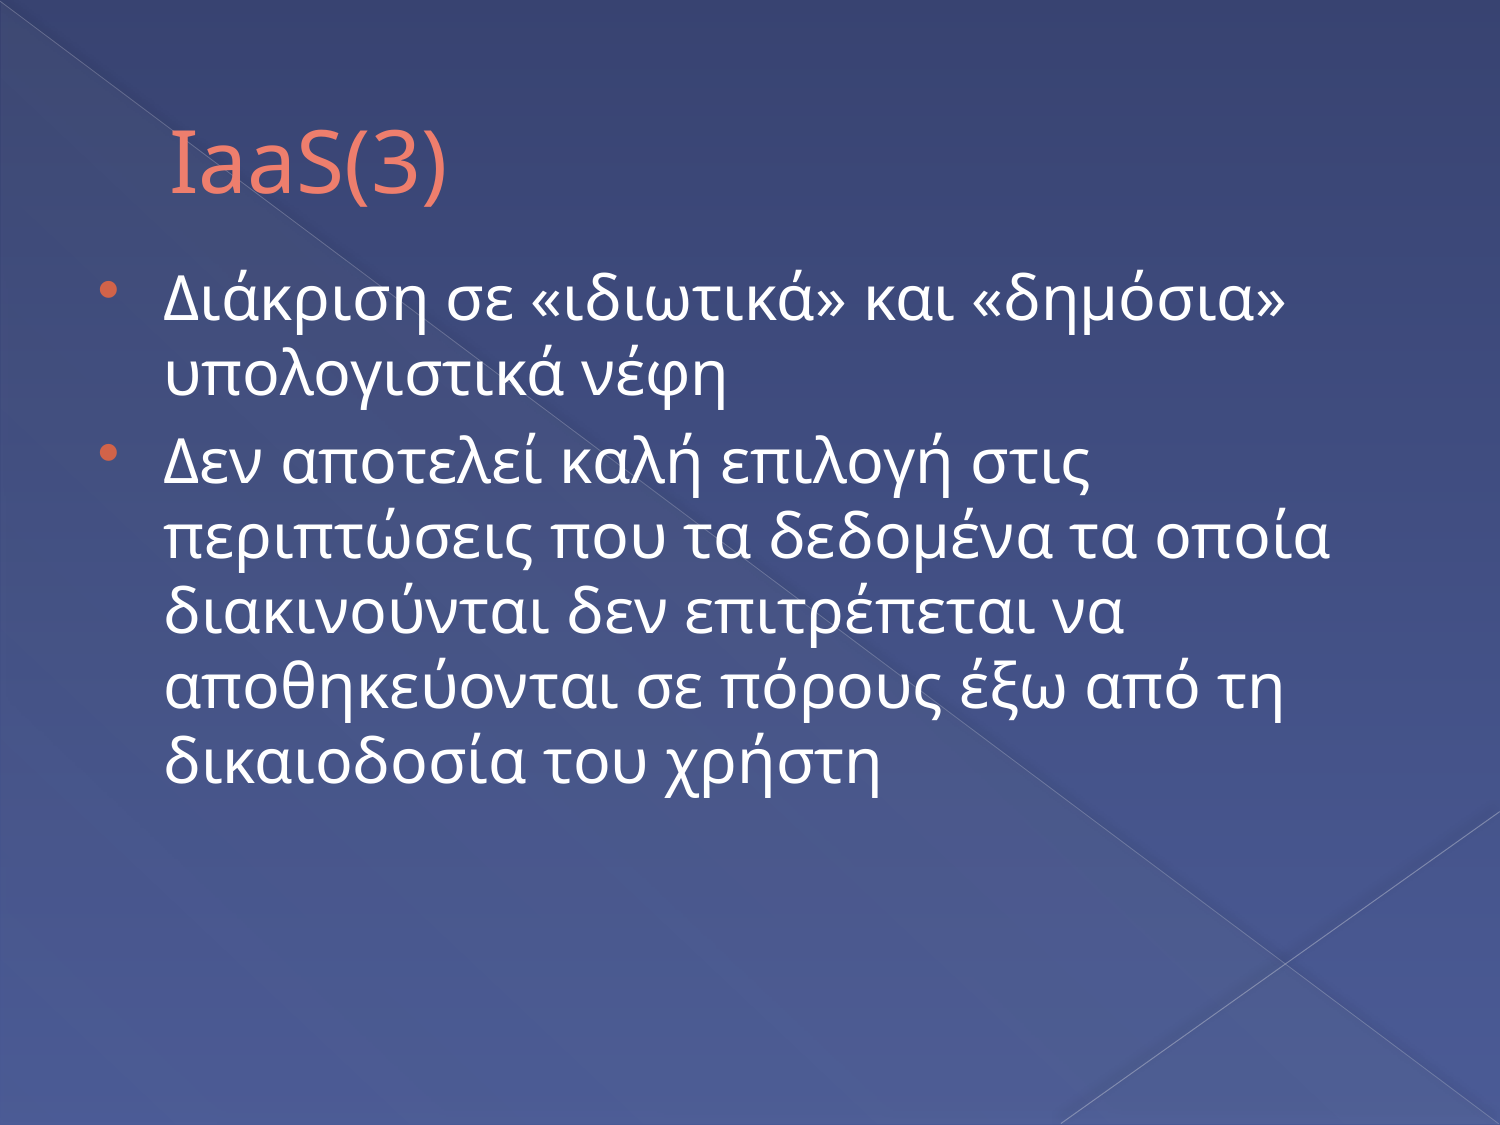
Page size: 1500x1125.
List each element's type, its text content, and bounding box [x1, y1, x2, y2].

list Διάκριση σε «ιδιωτικά» και «δημόσια» υπολογιστικά νέφη Δεν αποτελεί καλή επιλογή στις περιπτώσεις που τα δεδομένα τα οποία διακινούνται δεν επιτρέπεται να αποθηκεύονται σε πόρους έξω από τη δικαιοδοσία του χρήστη [75, 251, 1425, 1059]
title IaaS(3) [75, 43, 1425, 251]
